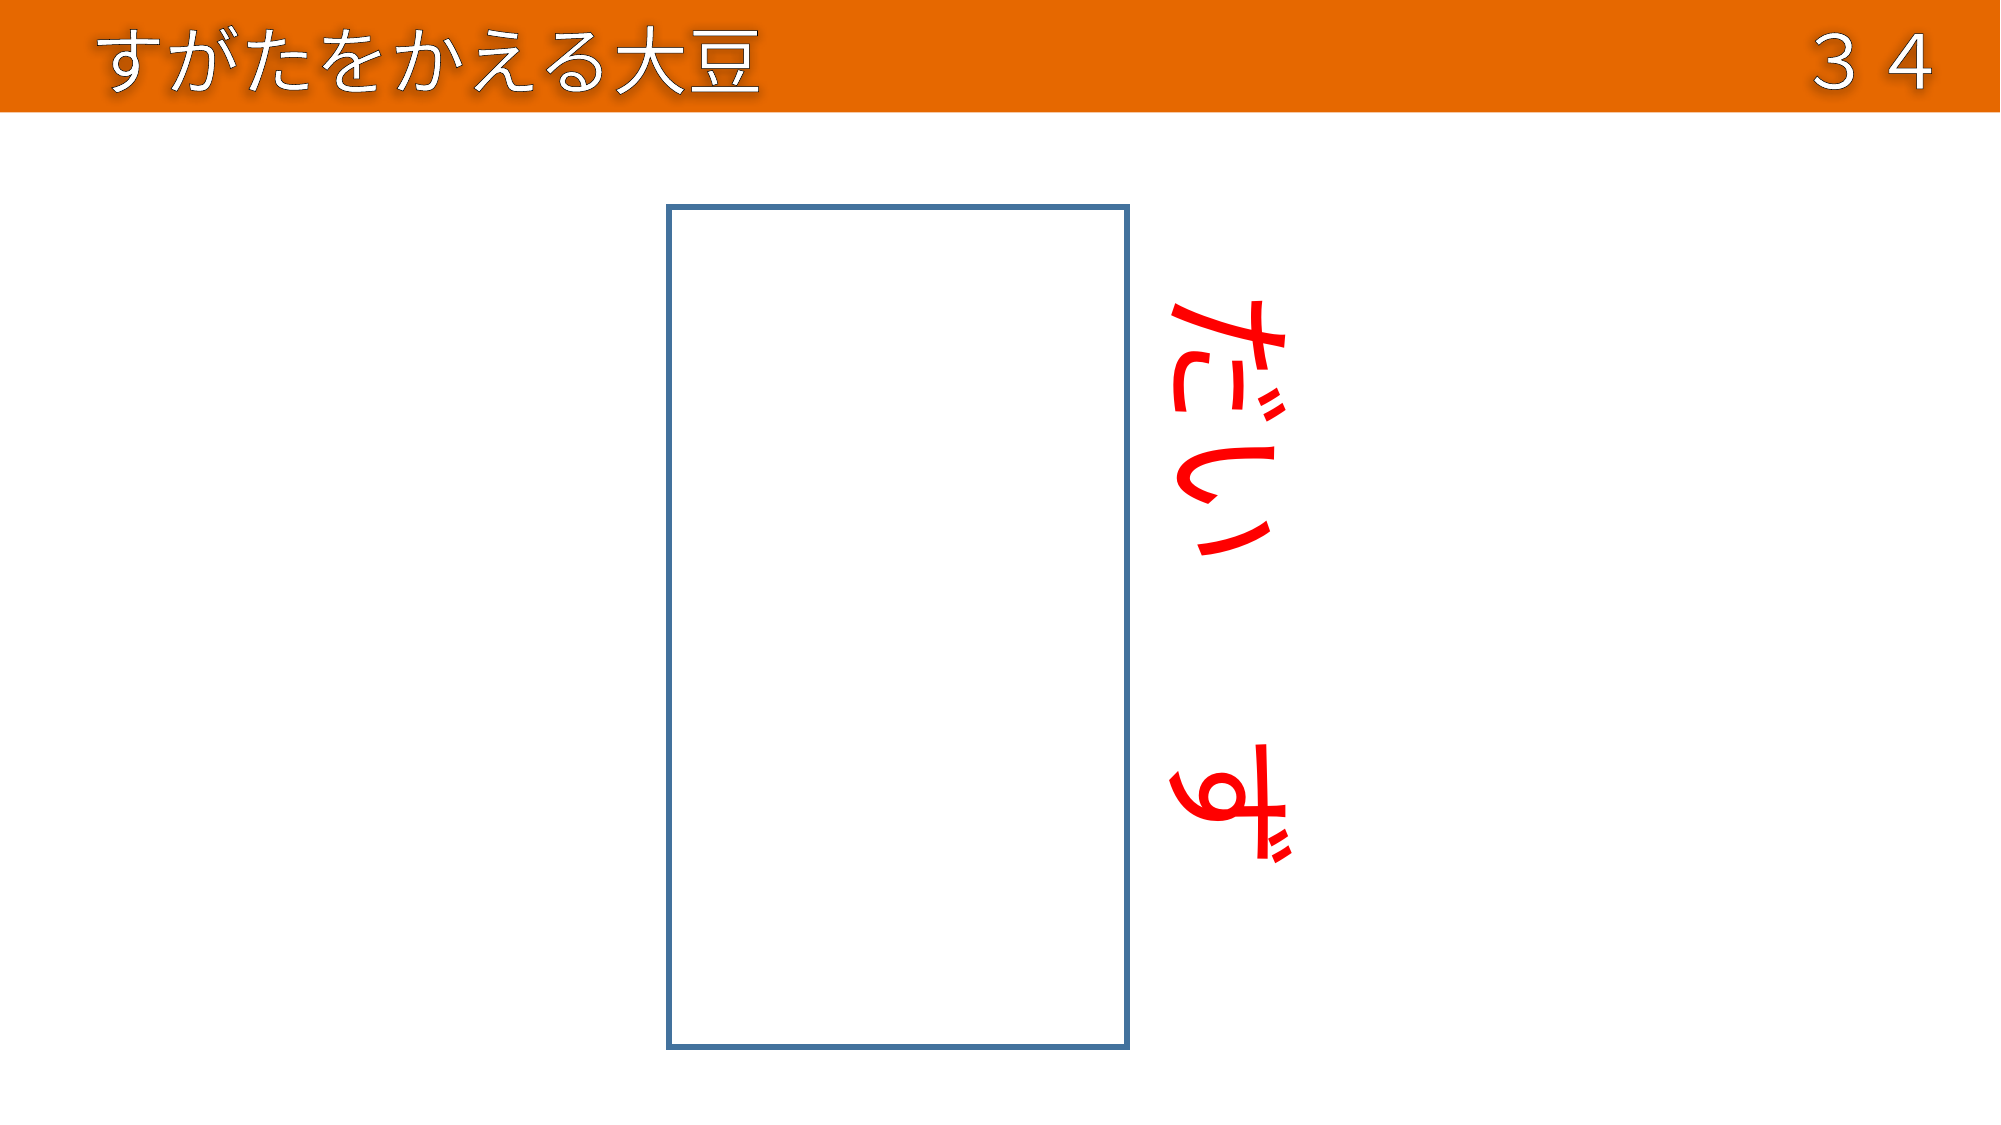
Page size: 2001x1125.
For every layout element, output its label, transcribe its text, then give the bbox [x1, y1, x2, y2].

text_box [668, 206, 1128, 1048]
text_box 大豆 [616, 195, 1152, 1125]
text_box すがたをかえる大豆 [75, 6, 1402, 112]
text_box だい ず [1152, 277, 1323, 918]
text_box [0, 0, 2000, 113]
text_box ３４ [1782, 6, 1963, 112]
